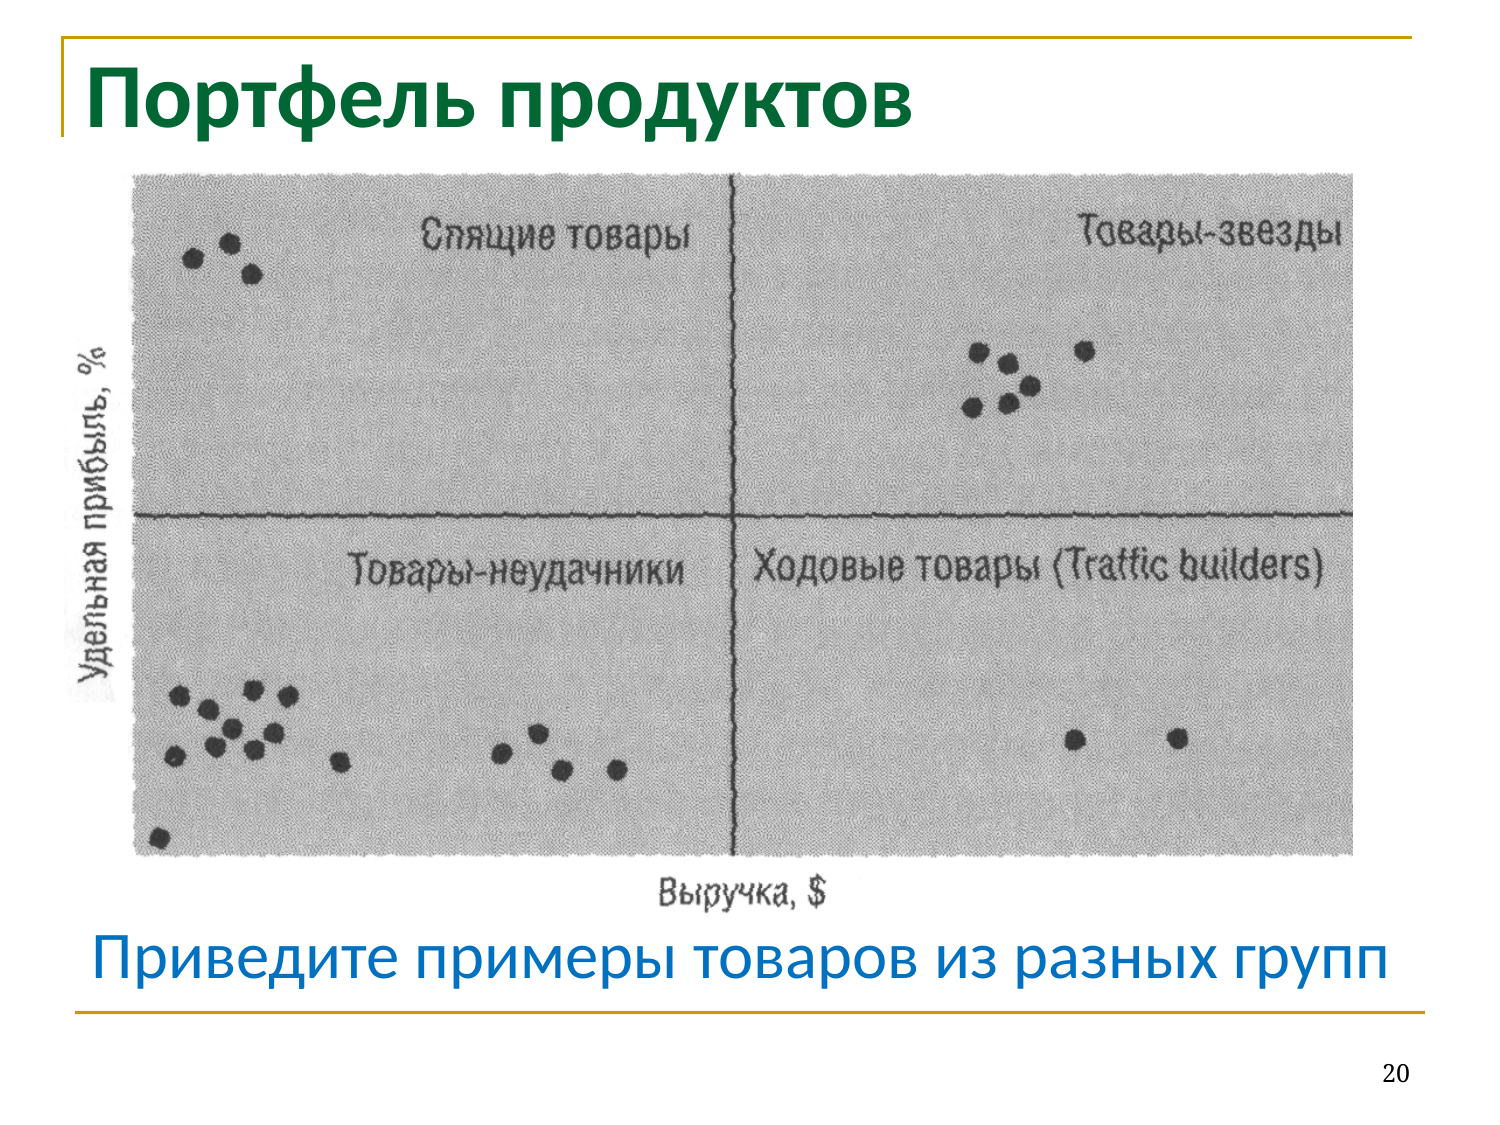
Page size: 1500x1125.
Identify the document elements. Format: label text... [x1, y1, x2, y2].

picture [64, 172, 1353, 915]
title Портфель продуктов [70, 45, 1426, 162]
list Приведите примеры товаров из разных групп [76, 916, 1424, 1012]
slide_number 20 [1074, 1023, 1426, 1100]
